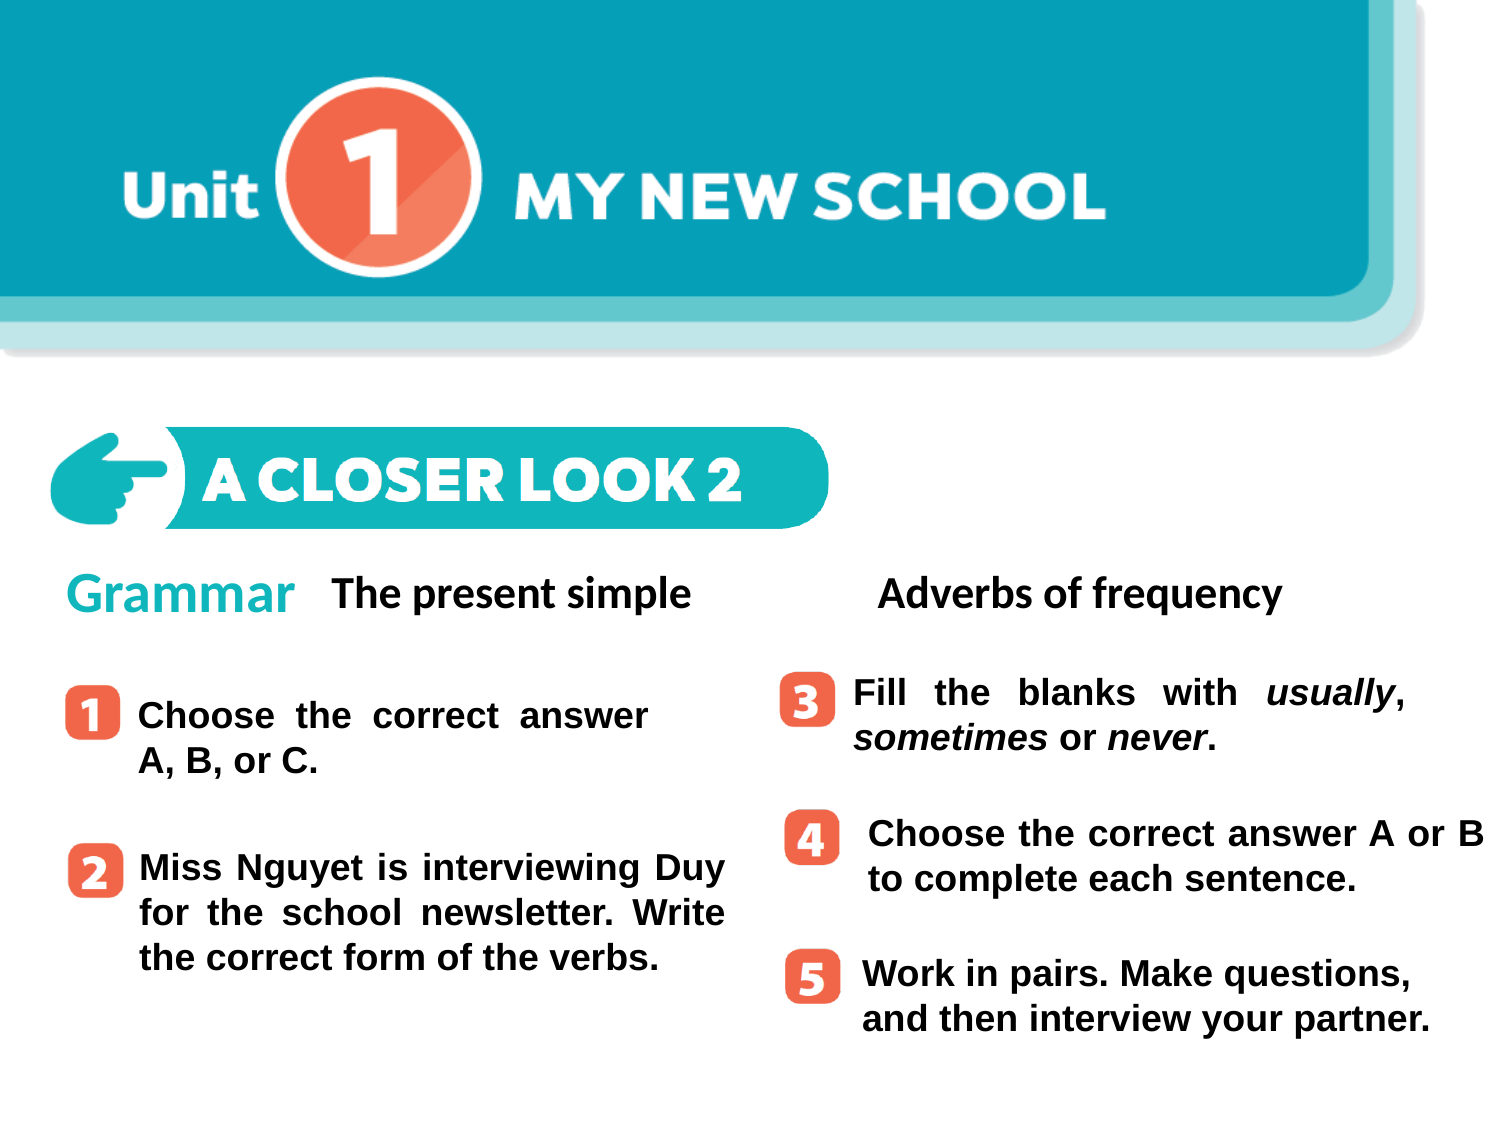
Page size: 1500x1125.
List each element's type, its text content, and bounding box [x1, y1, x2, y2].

text_box Adverbs of frequency [863, 555, 1299, 626]
text_box The present simple [316, 555, 708, 626]
picture [61, 679, 124, 747]
picture [0, 0, 1450, 375]
picture [61, 837, 129, 904]
text_box Work in pairs. Make questions, and then interview your partner. [847, 941, 1484, 1047]
text_box Grammar [51, 546, 365, 632]
picture [781, 946, 845, 1006]
text_box Choose the correct answer A, B, or C. [123, 683, 664, 789]
text_box Fill the blanks with usually, sometimes or never. [838, 660, 1421, 766]
text_box Miss Nguyet is interviewing Duy for the school newsletter. Write the correct form of the verbs. [124, 835, 741, 986]
picture [781, 805, 844, 870]
text_box Choose the correct answer A or B to complete each sentence. [853, 801, 1500, 906]
picture [776, 667, 839, 733]
picture [25, 416, 839, 545]
